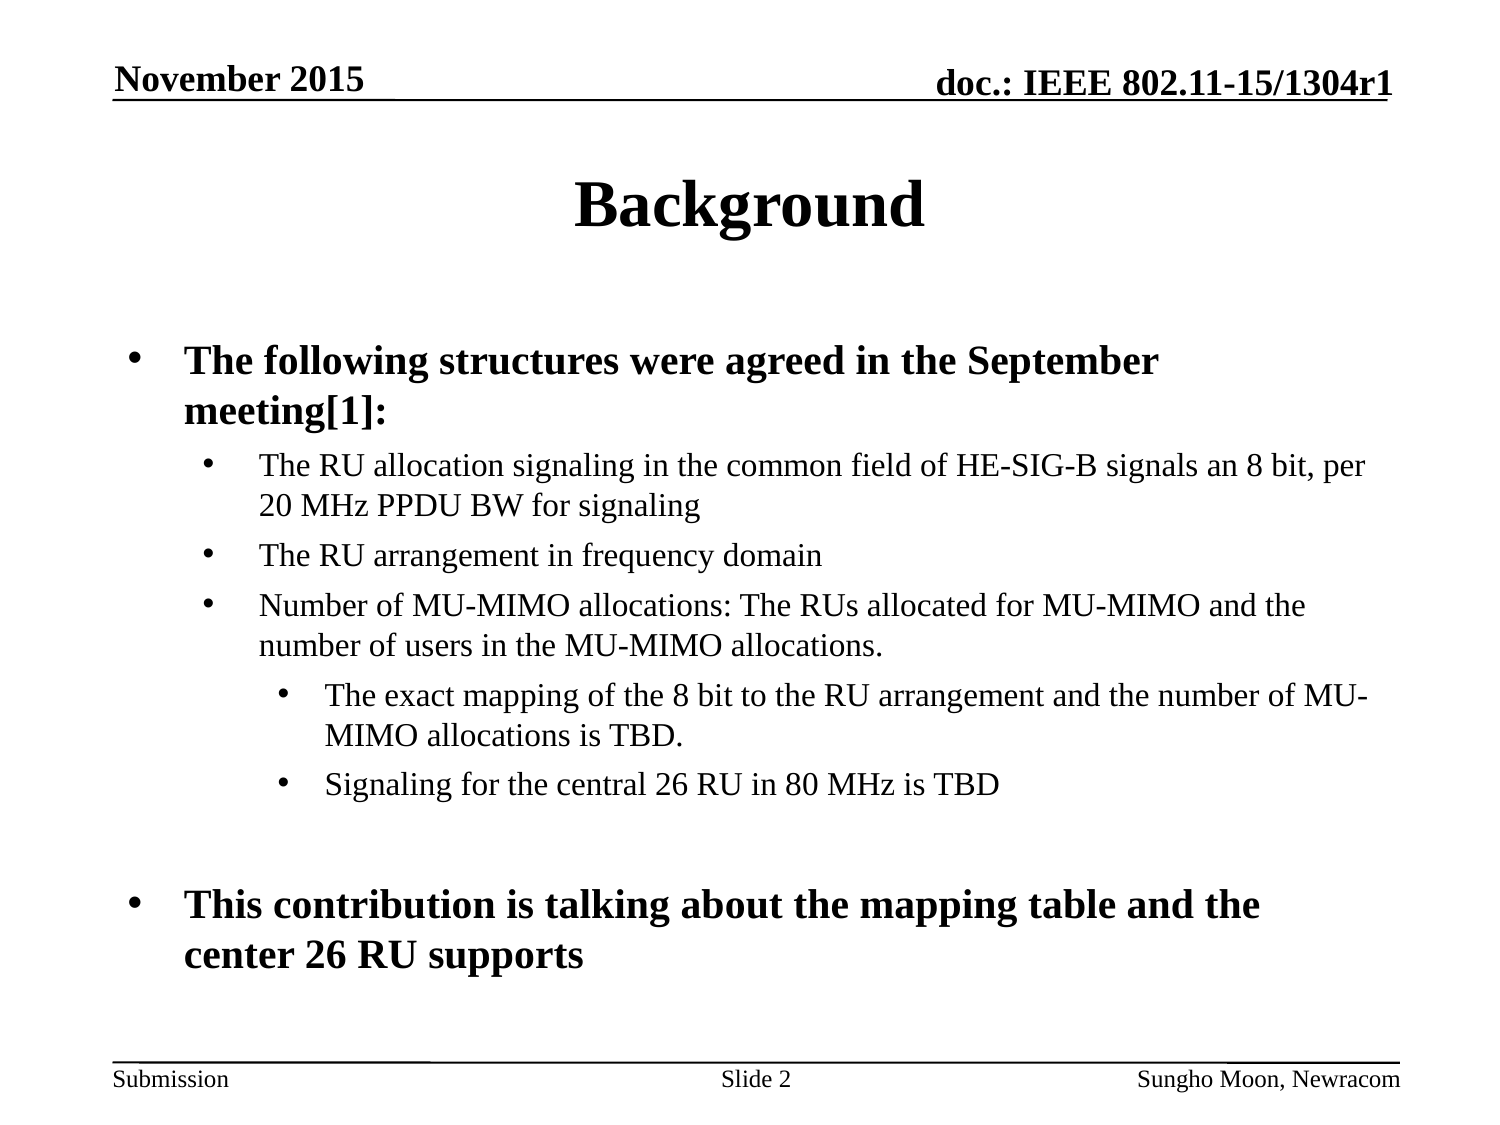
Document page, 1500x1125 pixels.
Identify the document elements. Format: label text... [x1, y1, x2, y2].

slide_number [114, 54, 423, 100]
list The following structures were agreed in the September meeting[1]: The RU allocation signaling in the common field of HE-SIG-B signals an 8 bit, per 20 MHz PPDU BW for signaling The RU arrangement in frequency domain Number of MU-MIMO allocations: The RUs allocated for MU-MIMO and the number of users in the MU-MIMO allocations. The exact mapping of the 8 bit to the RU arrangement and the number of MU-MIMO allocations is TBD. Signaling for the central 26 RU in 80 MHz is TBD This contribution is talking about the mapping table and the center 26 RU supports [112, 324, 1388, 1000]
footer Sungho Moon, Newracom [878, 1061, 1402, 1093]
slide_number Slide 2 [712, 1061, 800, 1123]
title Background [112, 112, 1388, 288]
